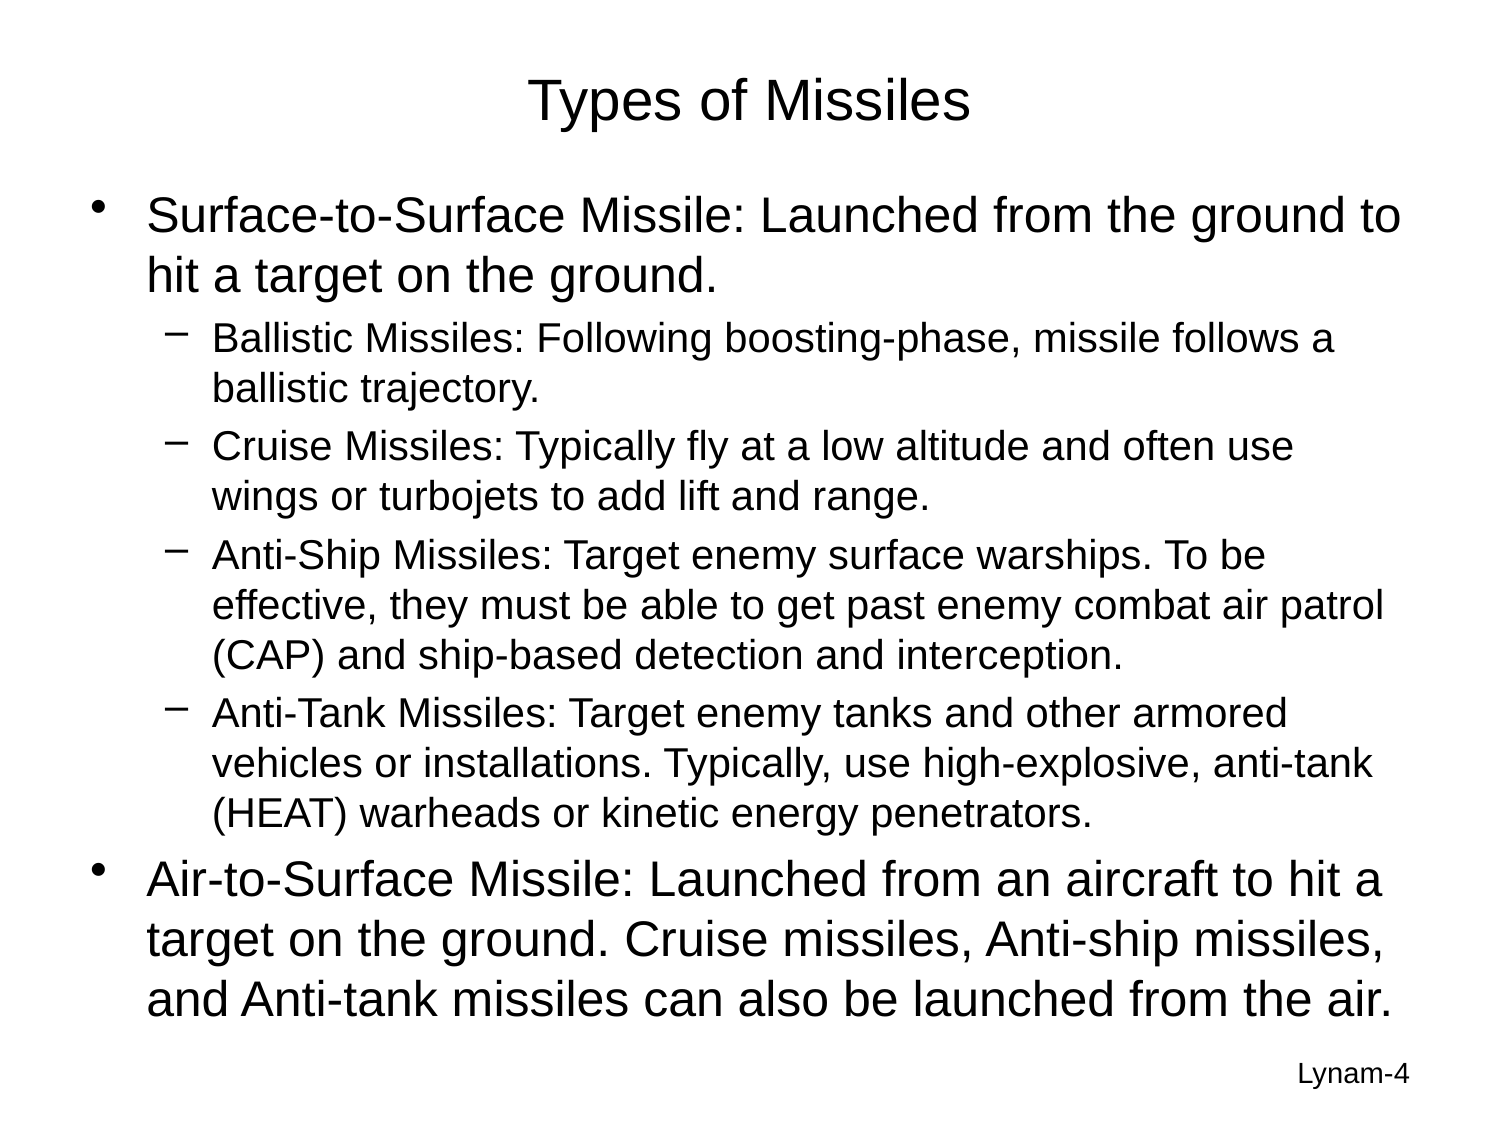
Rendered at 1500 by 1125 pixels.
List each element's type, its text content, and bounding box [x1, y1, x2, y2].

slide_number Lynam-4 [1074, 1046, 1426, 1125]
list Surface-to-Surface Missile: Launched from the ground to hit a target on the ground. Ballistic Missiles: Following boosting-phase, missile follows a ballistic trajectory. Cruise Missiles: Typically fly at a low altitude and often use wings or turbojets to add lift and range. Anti-Ship Missiles: Target enemy surface warships. To be effective, they must be able to get past enemy combat air patrol (CAP) and ship-based detection and interception. Anti-Tank Missiles: Target enemy tanks and other armored vehicles or installations. Typically, use high-explosive, anti-tank (HEAT) warheads or kinetic energy penetrators. Air-to-Surface Missile: Launched from an aircraft to hit a target on the ground. Cruise missiles, Anti-ship missiles, and Anti-tank missiles can also be launched from the air. [75, 174, 1425, 1088]
title Types of Missiles [75, 45, 1425, 150]
